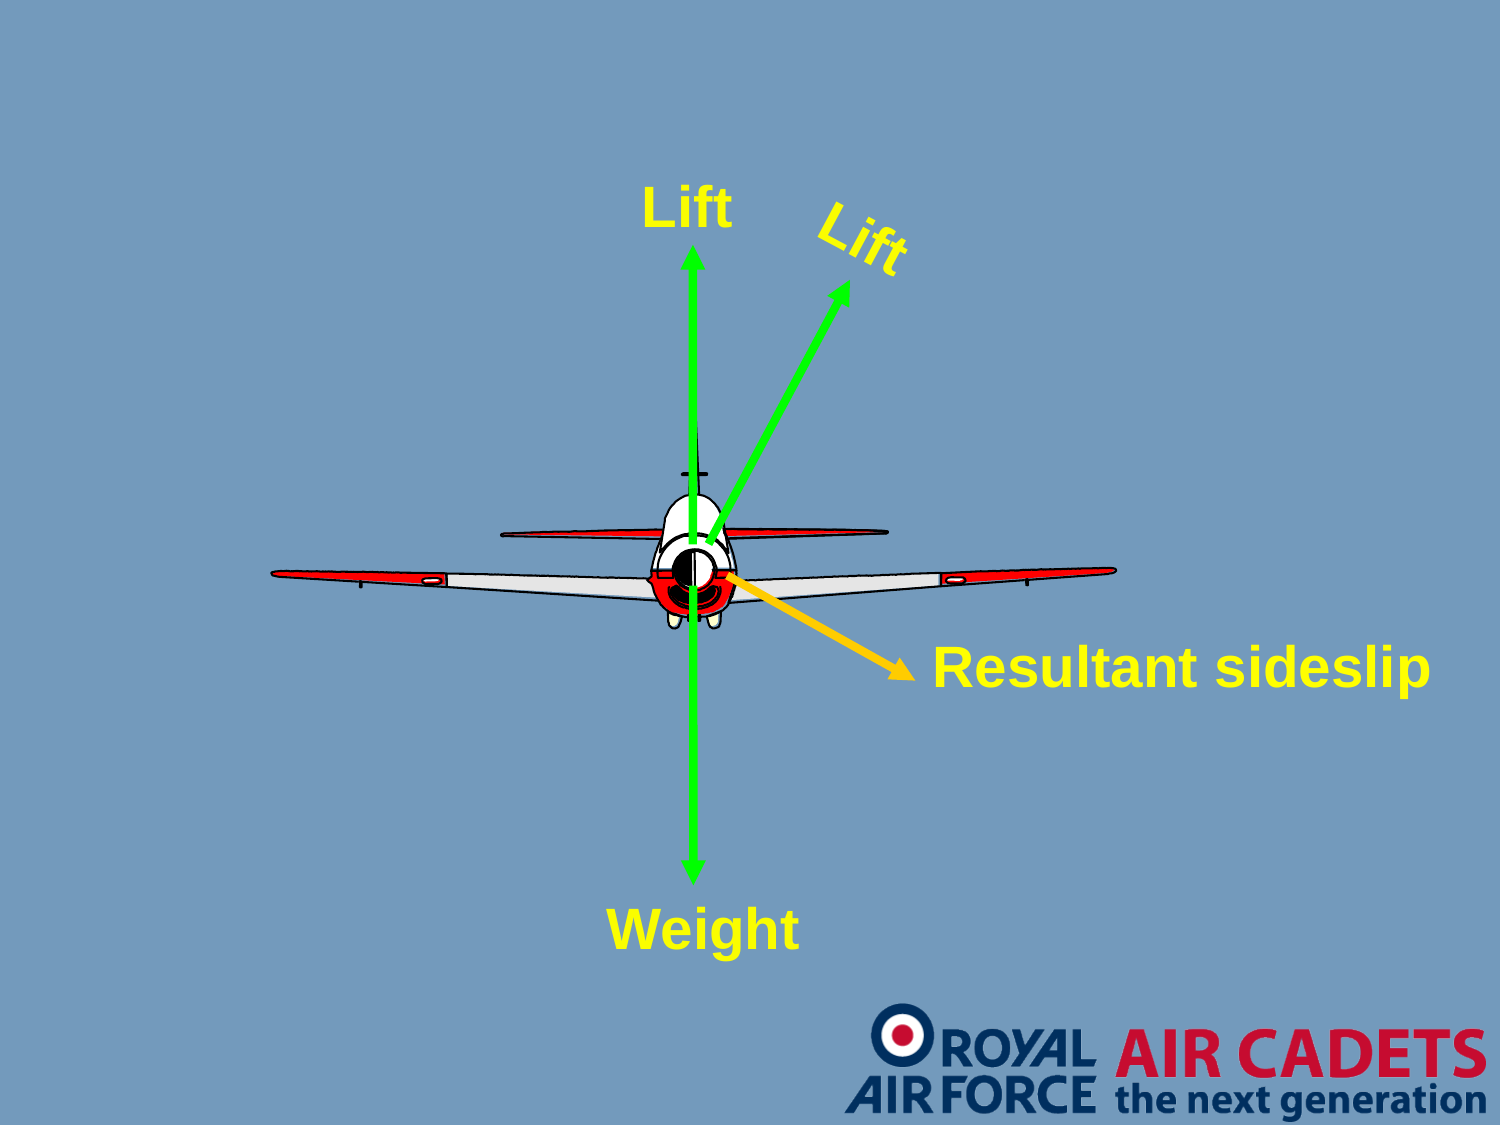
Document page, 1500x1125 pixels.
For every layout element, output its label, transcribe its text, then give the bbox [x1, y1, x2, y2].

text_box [289, 421, 1093, 707]
text_box Resultant sideslip [1097, 621, 1448, 707]
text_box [731, 181, 878, 570]
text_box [590, 585, 817, 970]
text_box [626, 161, 749, 545]
picture [844, 1003, 1486, 1122]
